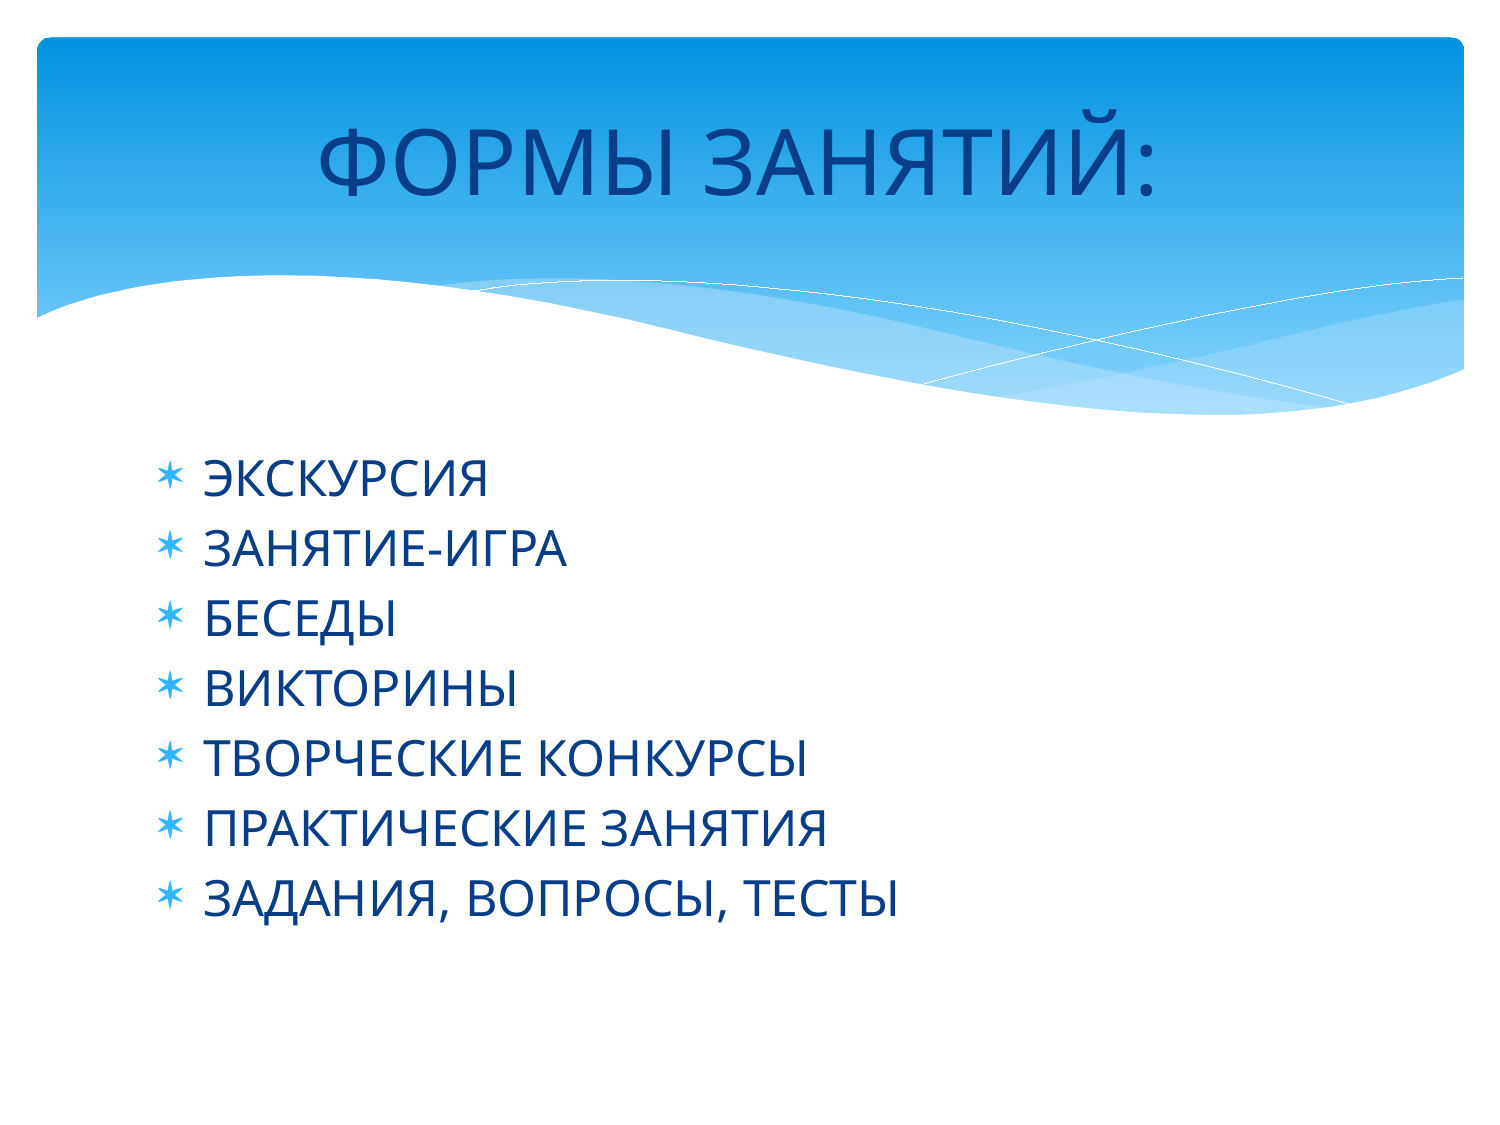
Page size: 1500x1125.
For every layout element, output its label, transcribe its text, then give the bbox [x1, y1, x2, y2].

title ФОРМЫ ЗАНЯТИЙ: [75, 55, 1425, 261]
list ЭКСКУРСИЯ ЗАНЯТИЕ-ИГРА БЕСЕДЫ ВИКТОРИНЫ ТВОРЧЕСКИЕ КОНКУРСЫ ПРАКТИЧЕСКИЕ ЗАНЯТИЯ ЗАДАНИЯ, ВОПРОСЫ, ТЕСТЫ [143, 438, 1359, 1005]
